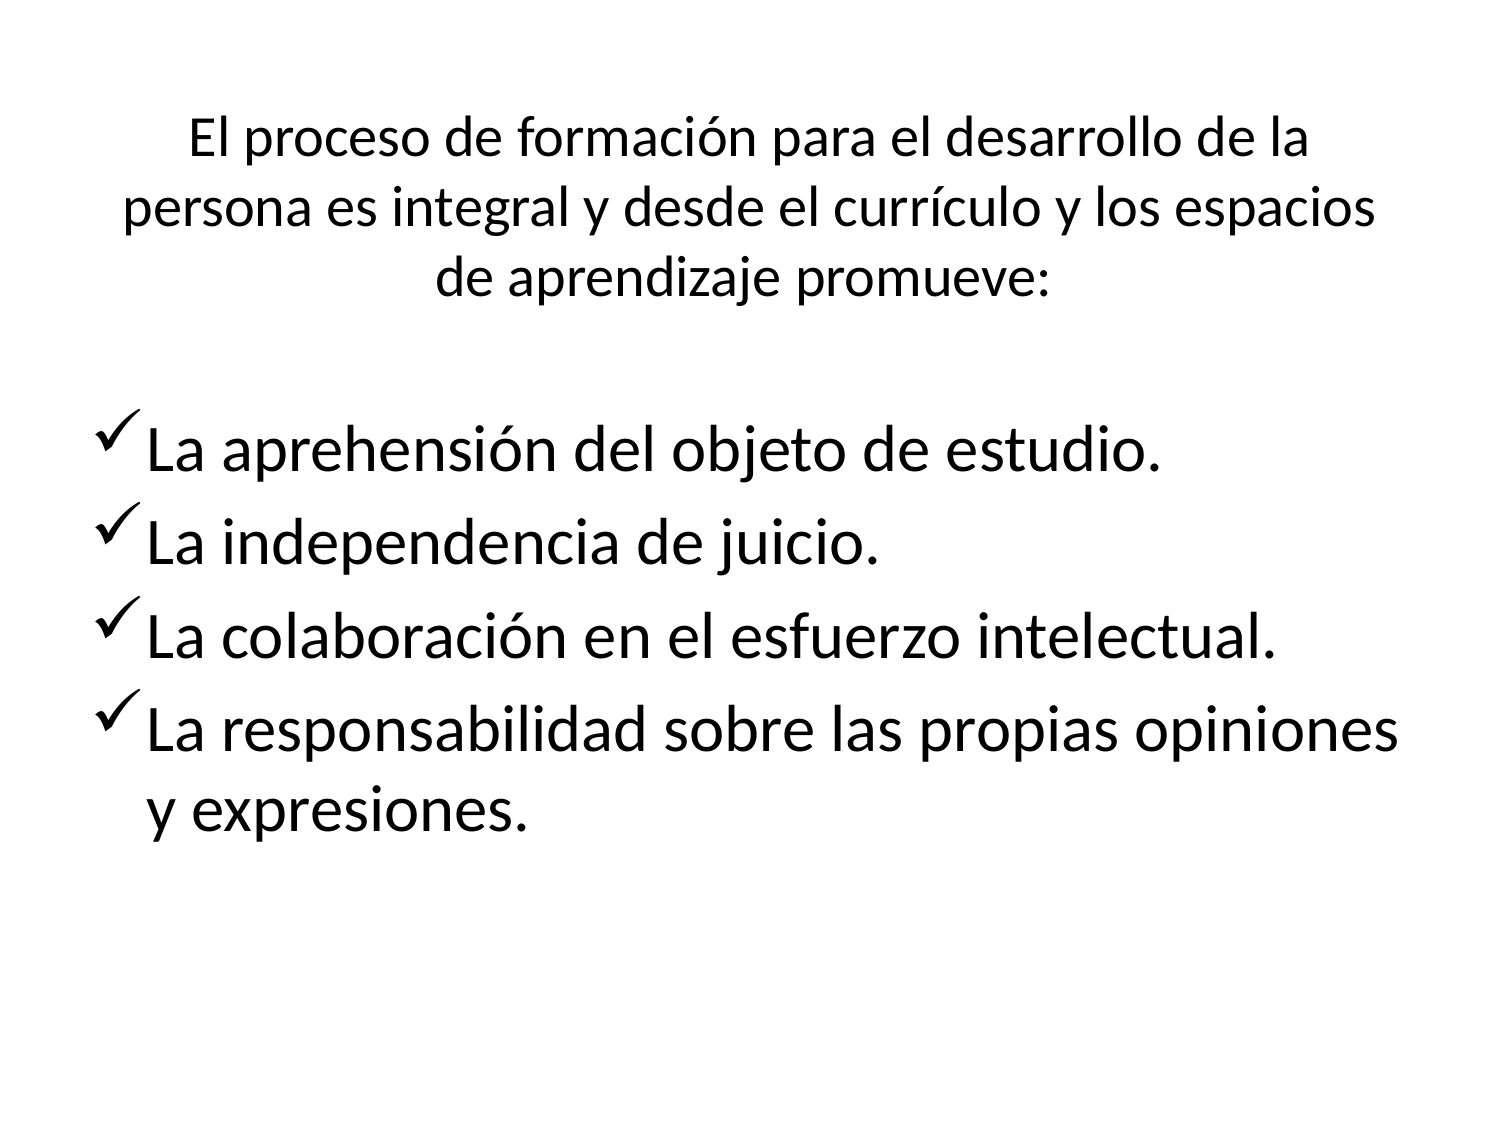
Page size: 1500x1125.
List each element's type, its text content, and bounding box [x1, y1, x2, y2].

list La aprehensión del objeto de estudio. La independencia de juicio. La colaboración en el esfuerzo intelectual. La responsabilidad sobre las propias opiniones y expresiones. [75, 397, 1425, 1005]
title El proceso de formación para el desarrollo de la persona es integral y desde el currículo y los espacios de aprendizaje promueve: [75, 149, 1425, 327]
